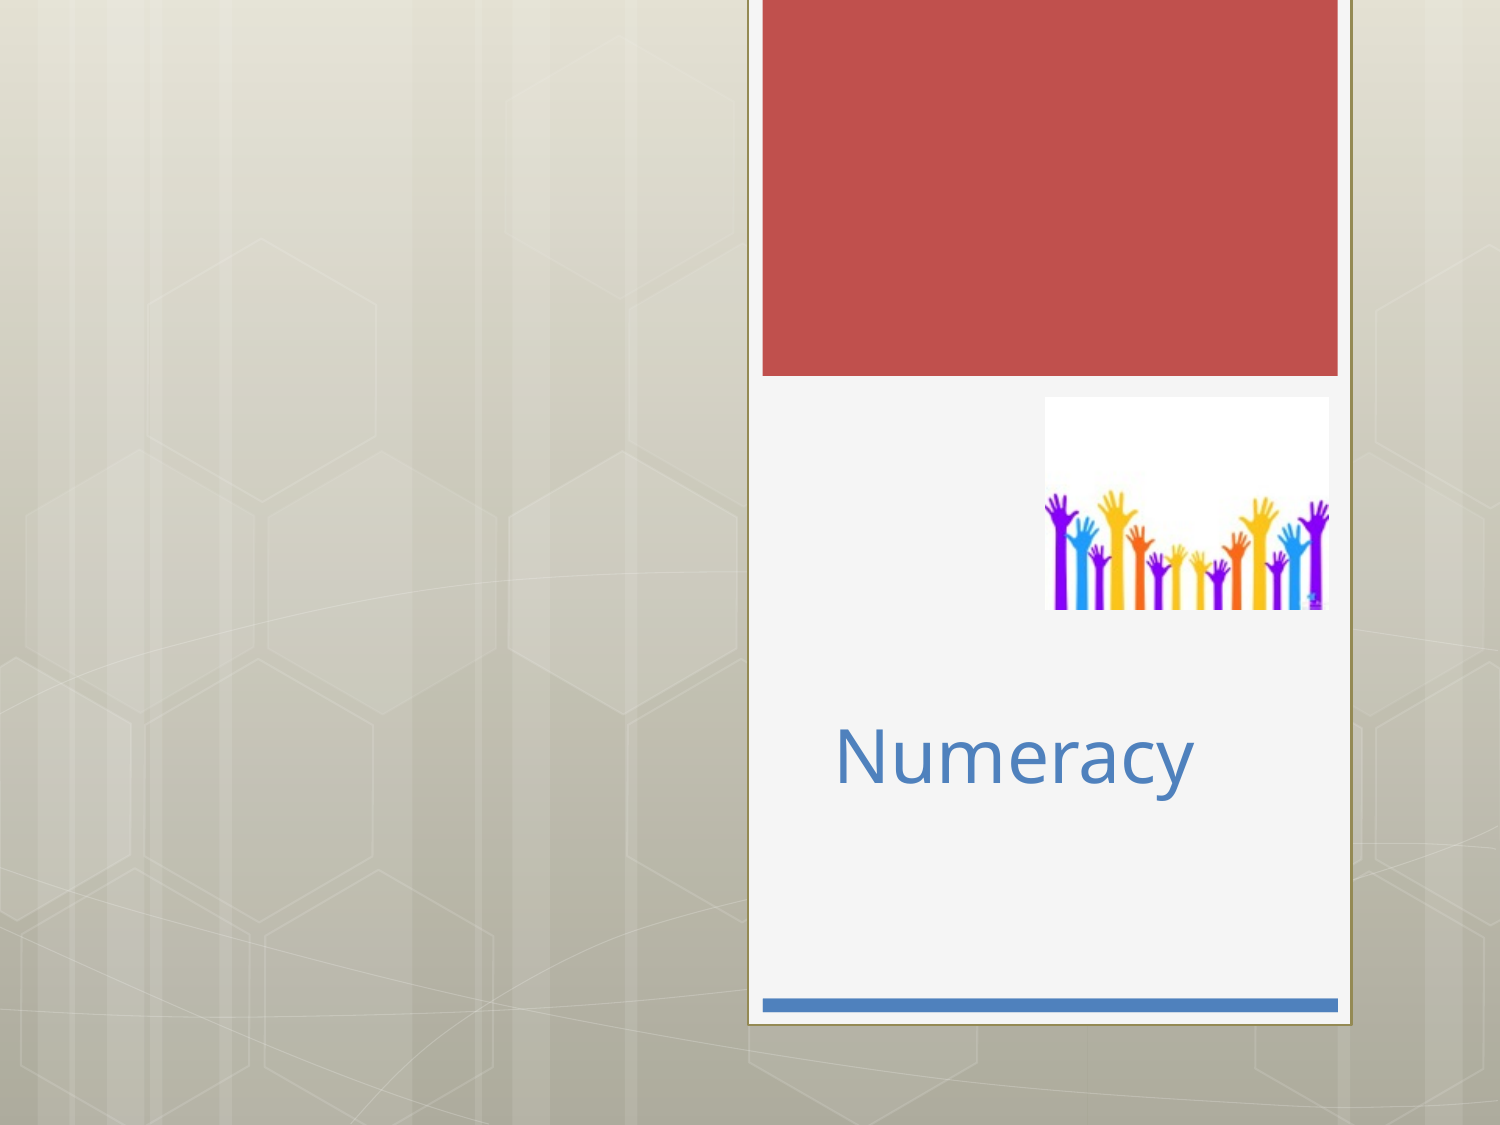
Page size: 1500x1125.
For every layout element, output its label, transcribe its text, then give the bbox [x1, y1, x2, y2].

title Numeracy [818, 669, 1320, 807]
picture [1045, 396, 1330, 610]
